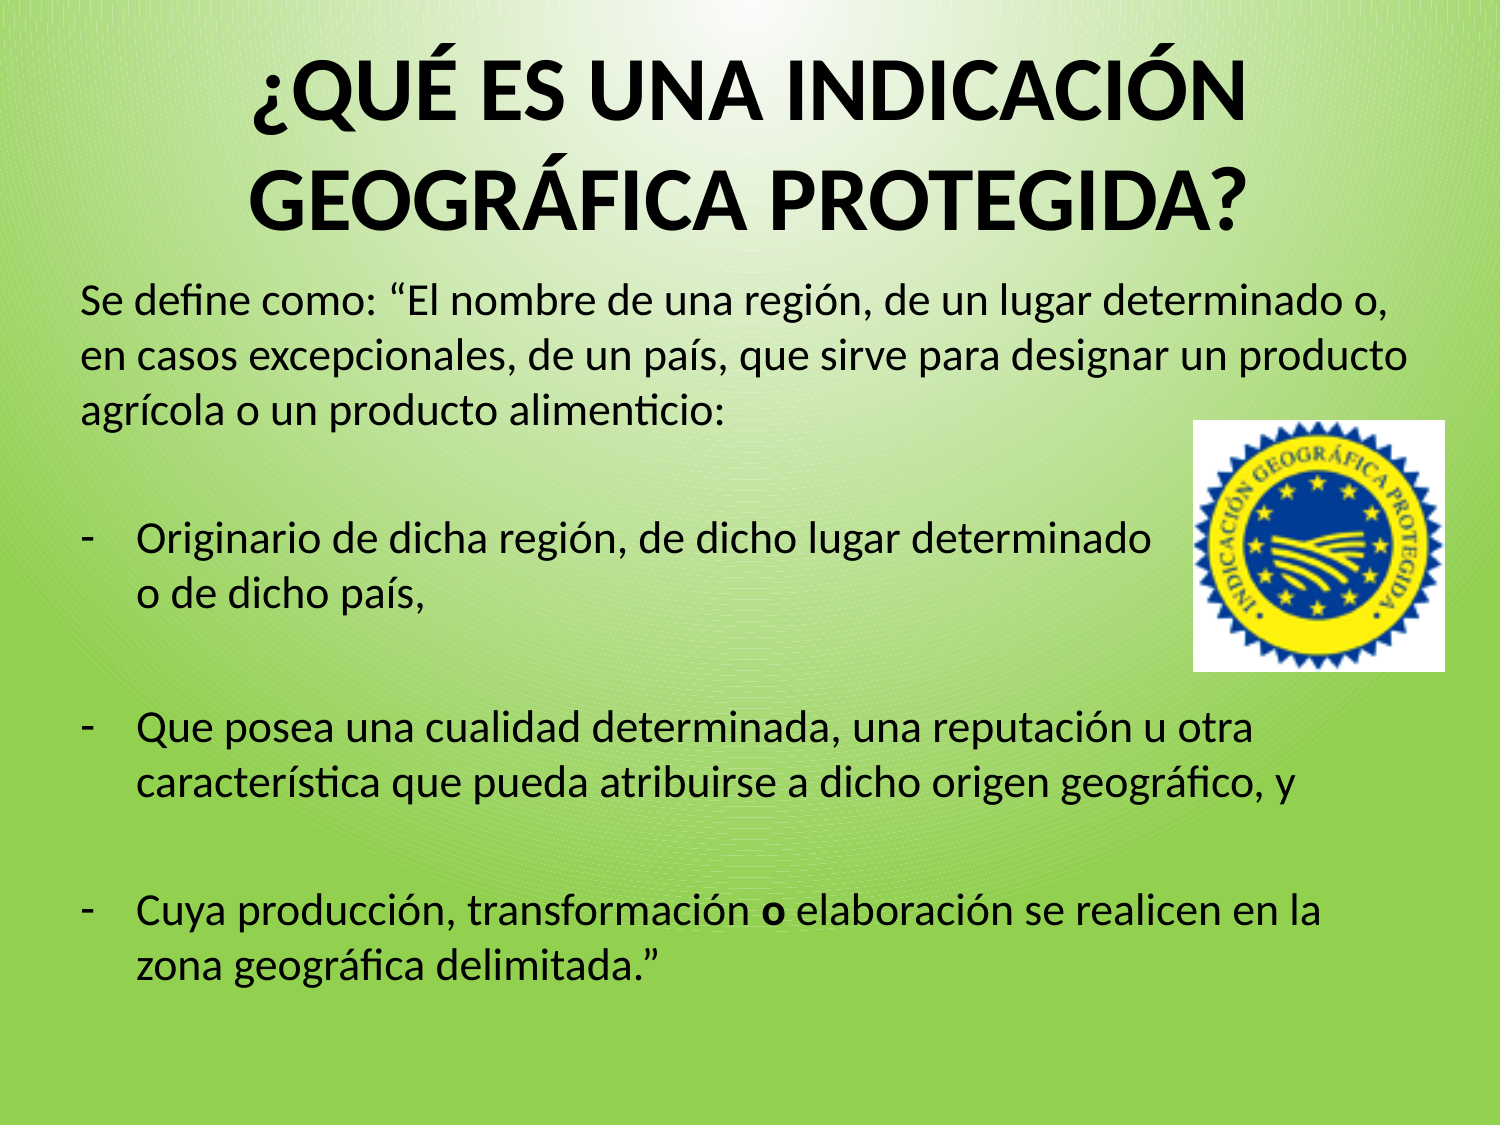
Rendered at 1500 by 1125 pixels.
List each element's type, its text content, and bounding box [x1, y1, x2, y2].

picture [1193, 420, 1445, 672]
title ¿QUÉ ES UNA INDICACIÓN GEOGRÁFICA PROTEGIDA? [75, 45, 1425, 233]
list Se define como: “El nombre de una región, de un lugar determinado o, en casos excepcionales, de un país, que sirve para designar un producto agrícola o un producto alimenticio: Originario de dicha región, de dicho lugar determinado o de dicho país, Que posea una cualidad determinada, una reputación u otra característica que pueda atribuirse a dicho origen geográfico, y Cuya producción, transformación o elaboración se realicen en la zona geográfica delimitada.” [64, 262, 1425, 1059]
